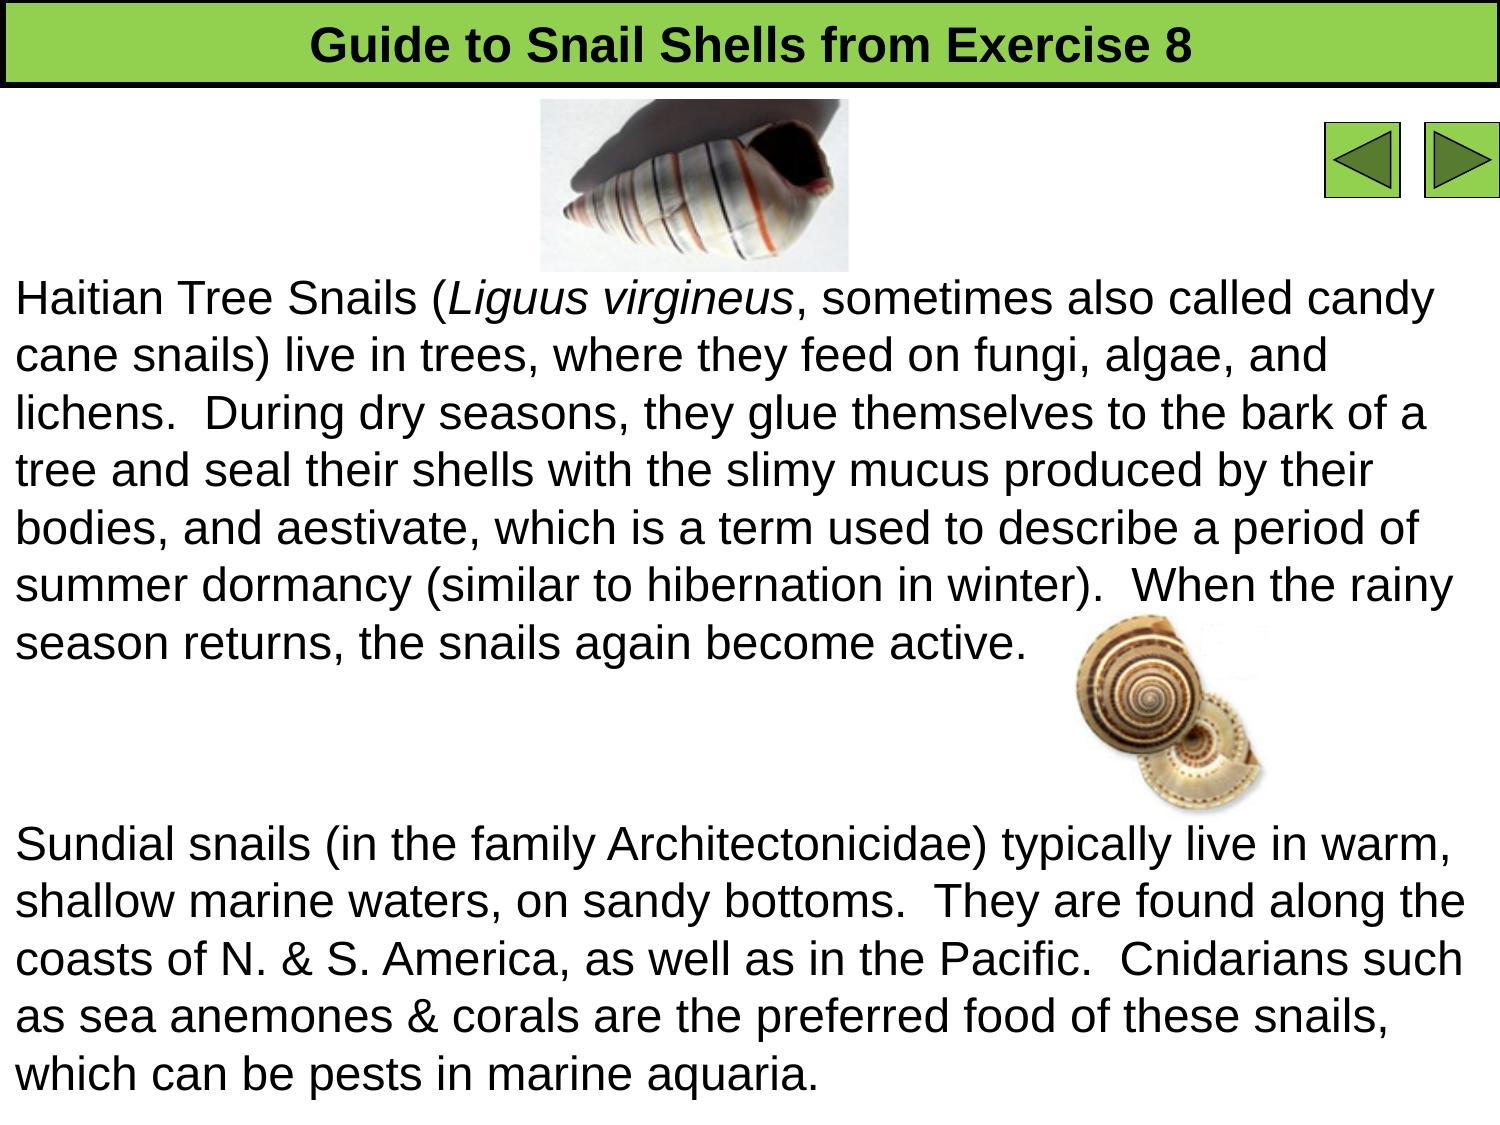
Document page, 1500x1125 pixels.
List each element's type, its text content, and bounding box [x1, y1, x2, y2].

picture [537, 99, 853, 272]
picture [1074, 612, 1271, 823]
text_box [1324, 122, 1400, 198]
list Haitian Tree Snails (Liguus virgineus, sometimes also called candy cane snails) live in trees, where they feed on fungi, algae, and lichens. During dry seasons, they glue themselves to the bark of a tree and seal their shells with the slimy mucus produced by their bodies, and aestivate, which is a term used to describe a period of summer dormancy (similar to hibernation in winter). When the rainy season returns, the snails again become active. Sundial snails (in the family Architectonicidae) typically live in warm, shallow marine waters, on sandy bottoms. They are found along the coasts of N. & S. America, as well as in the Pacific. Cnidarians such as sea anemones & corals are the preferred food of these snails, which can be pests in marine aquaria. [0, 125, 1500, 1125]
text_box [1424, 122, 1500, 198]
title Guide to Snail Shells from Exercise 8 [3, 0, 1500, 86]
